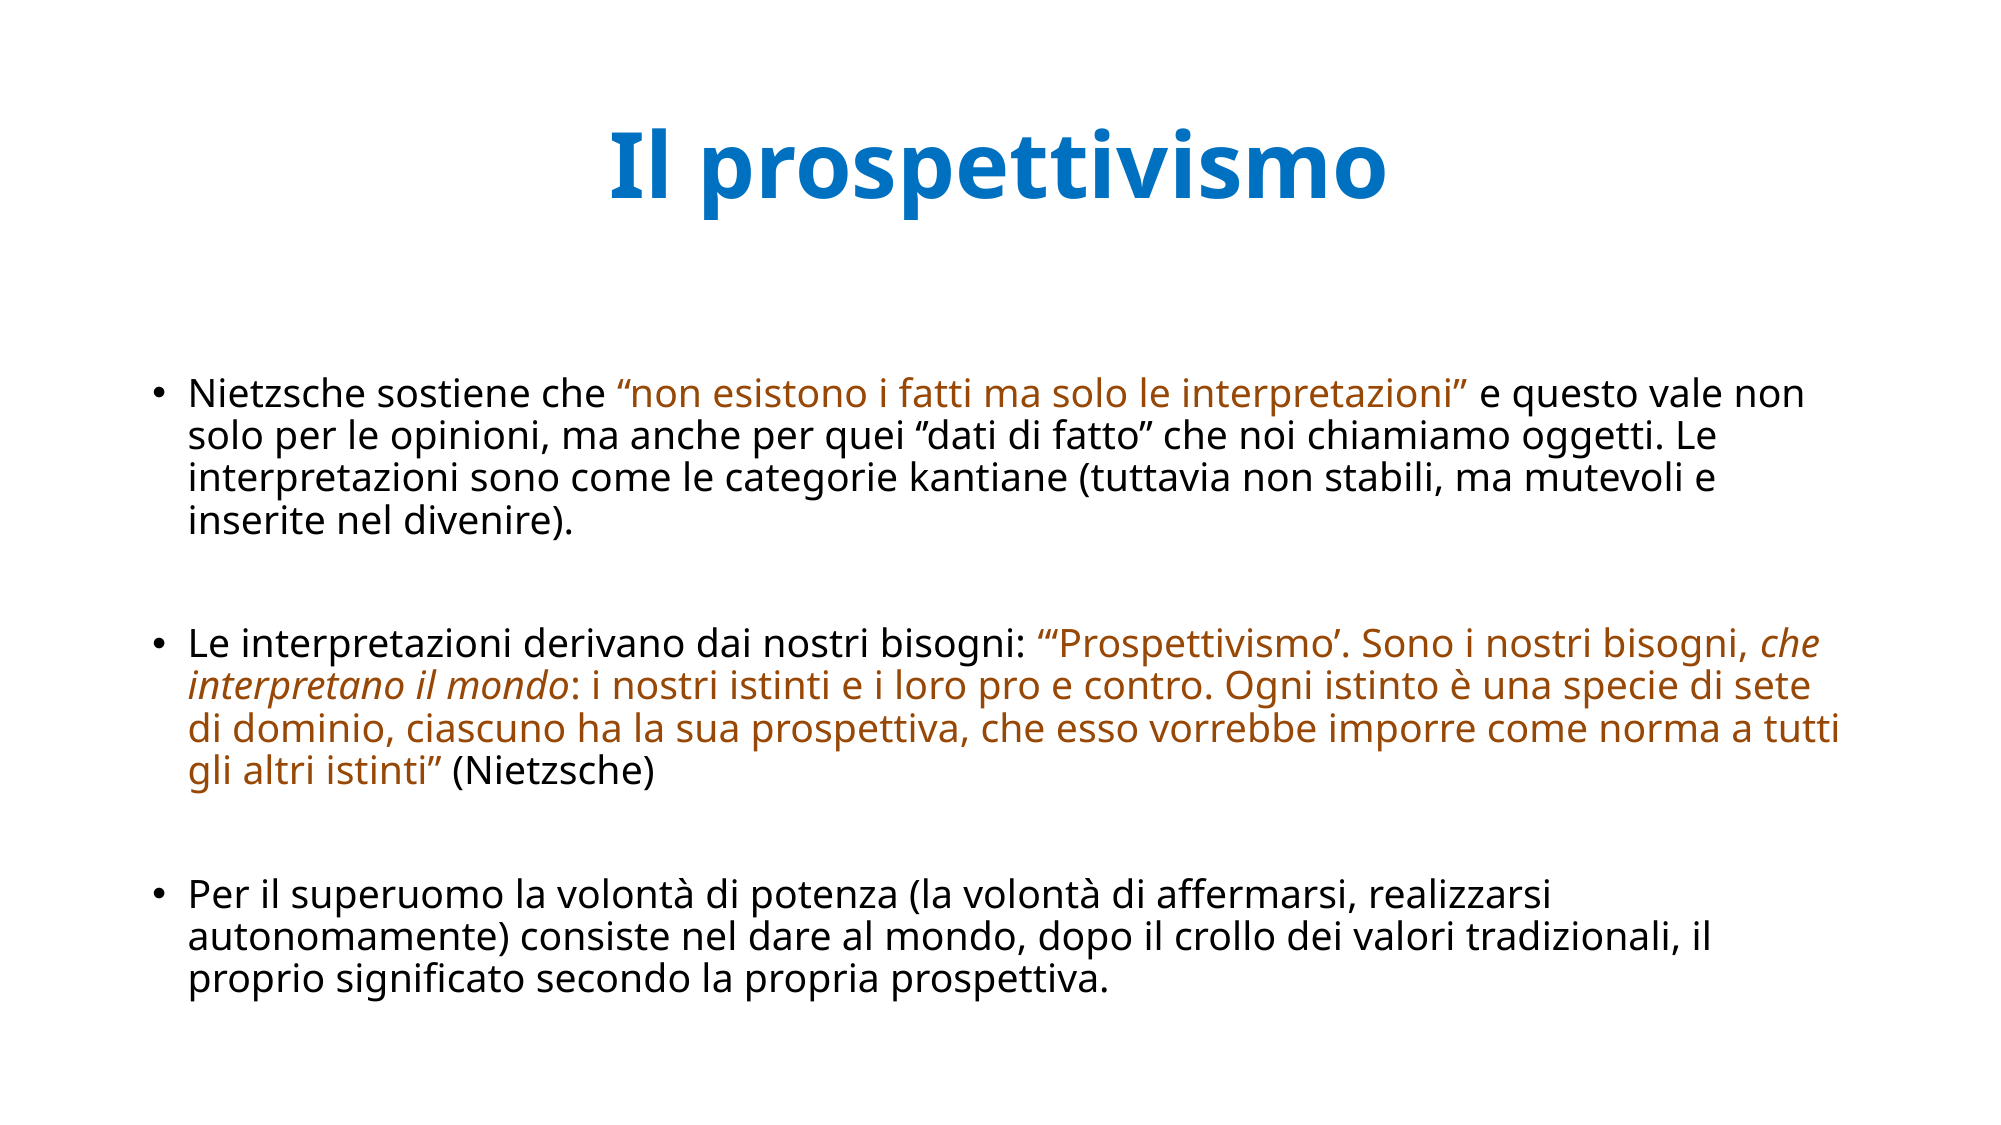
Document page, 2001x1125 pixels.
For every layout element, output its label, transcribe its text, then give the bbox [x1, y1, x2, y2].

list Nietzsche sostiene che “non esistono i fatti ma solo le interpretazioni” e questo vale non solo per le opinioni, ma anche per quei ‘’dati di fatto’’ che noi chiamiamo oggetti. Le interpretazioni sono come le categorie kantiane (tuttavia non stabili, ma mutevoli e inserite nel divenire). Le interpretazioni derivano dai nostri bisogni: “‘Prospettivismo’. Sono i nostri bisogni, che interpretano il mondo: i nostri istinti e i loro pro e contro. Ogni istinto è una specie di sete di dominio, ciascuno ha la sua prospettiva, che esso vorrebbe imporre come norma a tutti gli altri istinti” (Nietzsche) Per il superuomo la volontà di potenza (la volontà di affermarsi, realizzarsi autonomamente) consiste nel dare al mondo, dopo il crollo dei valori tradizionali, il proprio significato secondo la propria prospettiva. [137, 299, 1863, 1014]
title Il prospettivismo [137, 59, 1863, 278]
